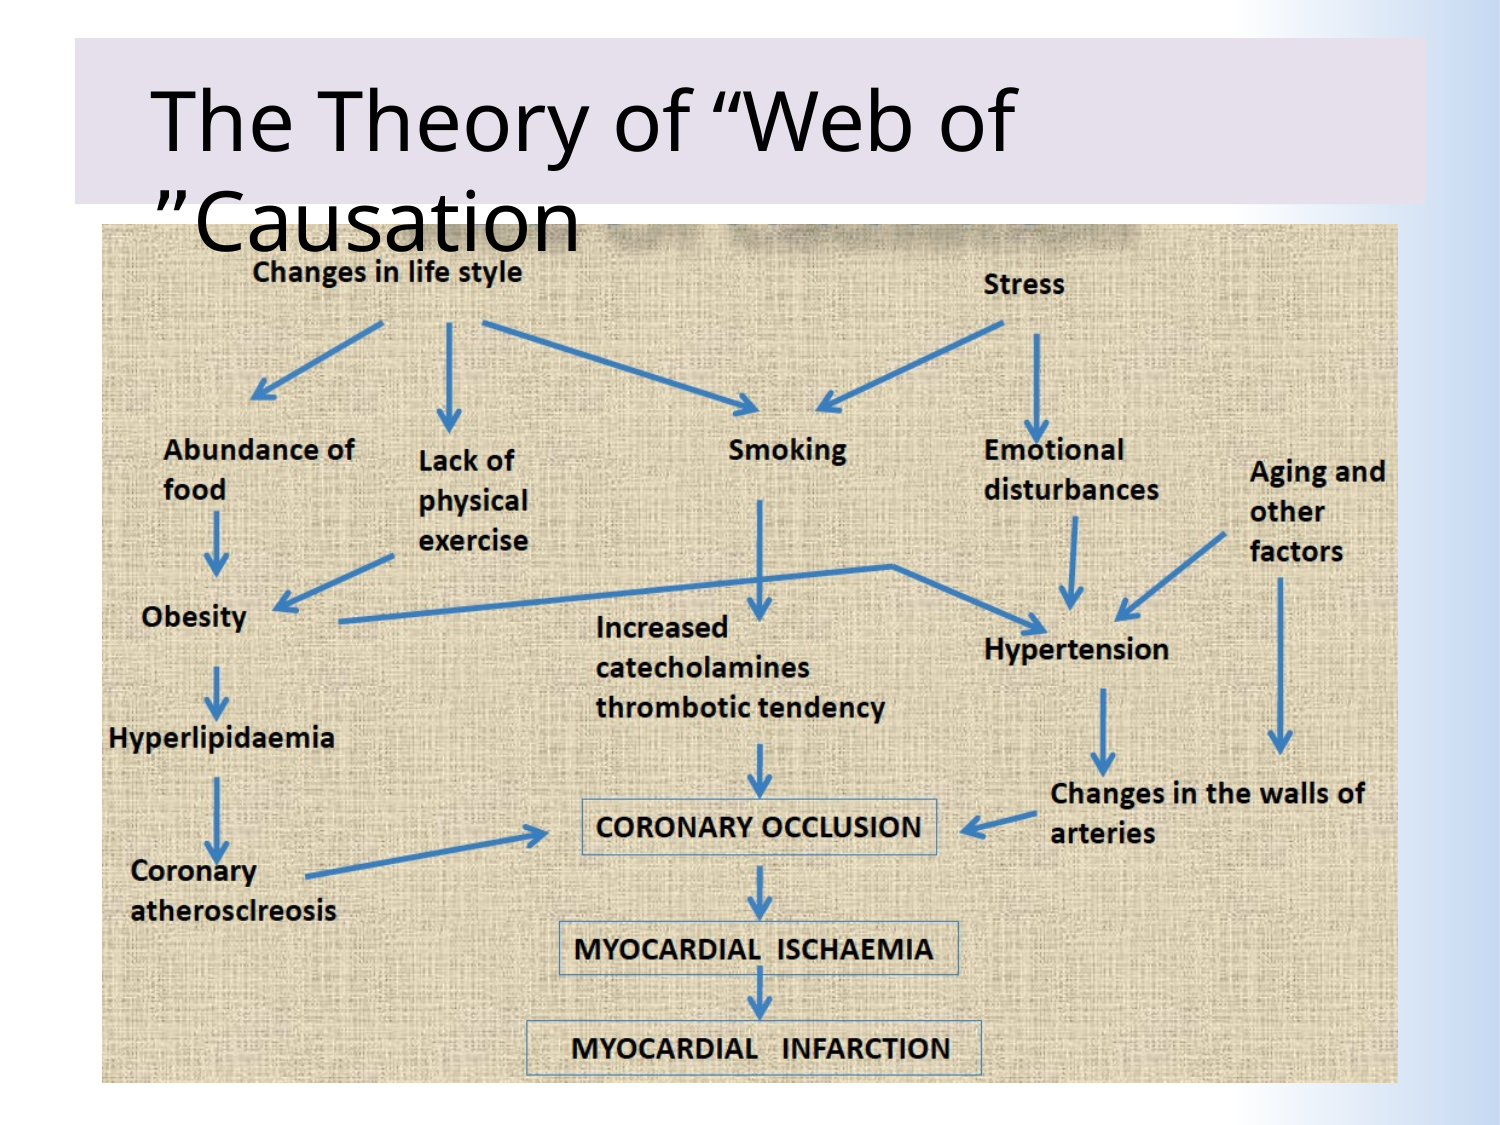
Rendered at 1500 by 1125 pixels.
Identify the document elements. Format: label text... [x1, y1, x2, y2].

title The Theory of “Web of Causation” [150, 66, 1350, 269]
text_box [102, 224, 1398, 1083]
text_box [74, 38, 1425, 205]
picture [0, 0, 1500, 1125]
